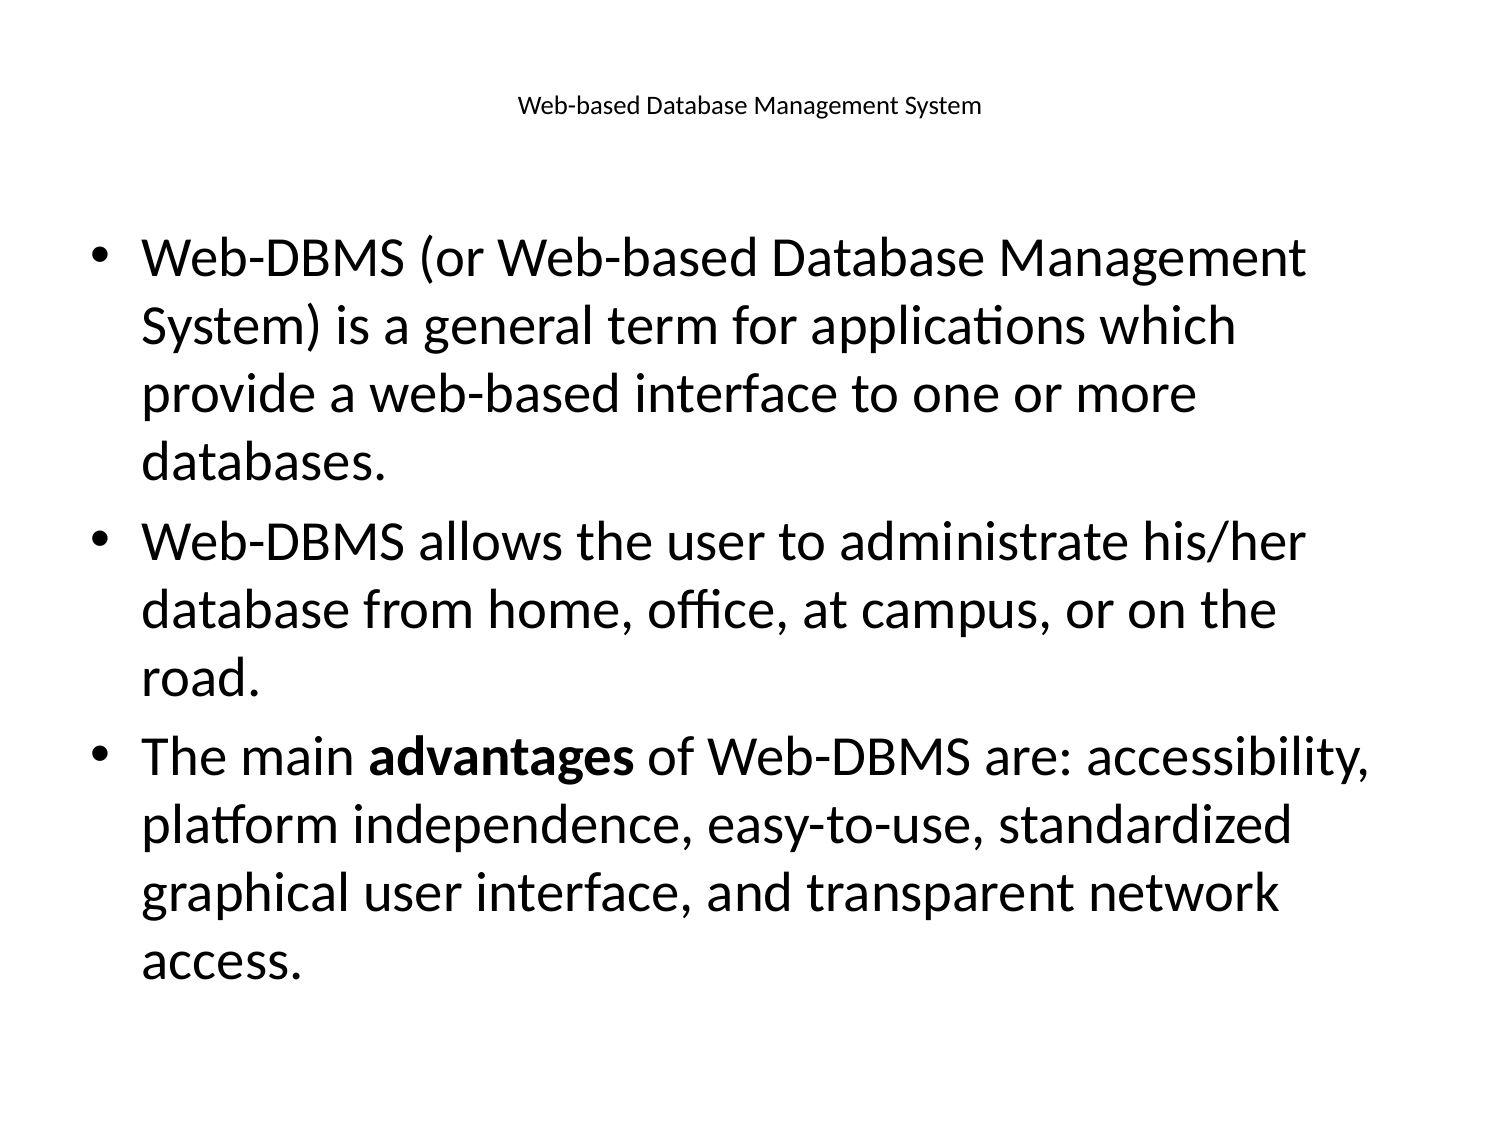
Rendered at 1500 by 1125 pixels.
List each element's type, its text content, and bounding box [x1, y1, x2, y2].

list Web-DBMS (or Web-based Database Management System) is a general term for applications which provide a web-based interface to one or more databases. Web-DBMS allows the user to administrate his/her database from home, office, at campus, or on the road. The main advantages of Web-DBMS are: accessibility, platform independence, easy-to-use, standardized graphical user interface, and transparent network access. [75, 212, 1425, 1005]
title Web-based Database Management System [75, 45, 1425, 163]
